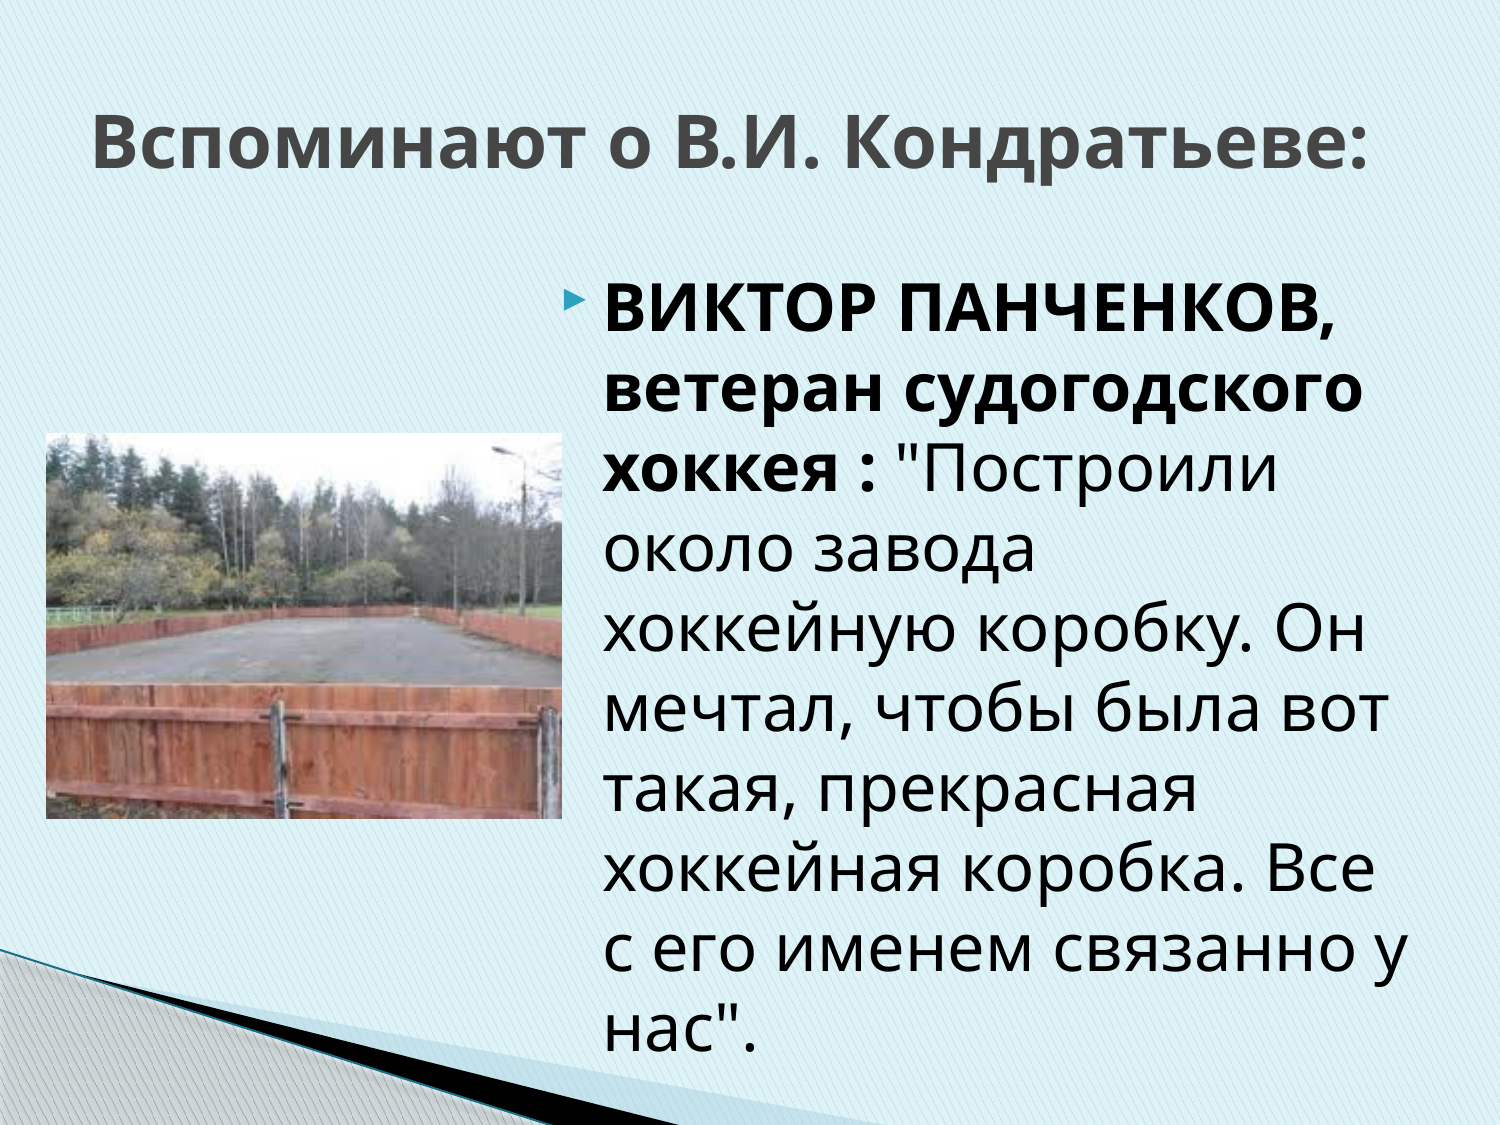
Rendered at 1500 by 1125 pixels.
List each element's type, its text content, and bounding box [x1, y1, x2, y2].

list ВИКТОР ПАНЧЕНКОВ, ветеран судогодского хоккея : "Построили около завода хоккейную коробку. Он мечтал, чтобы была вот такая, прекрасная хоккейная коробка. Все с его именем связанно у нас". [527, 257, 1425, 986]
picture [46, 433, 562, 819]
title Вспоминают о В.И. Кондратьеве: [75, 45, 1425, 233]
